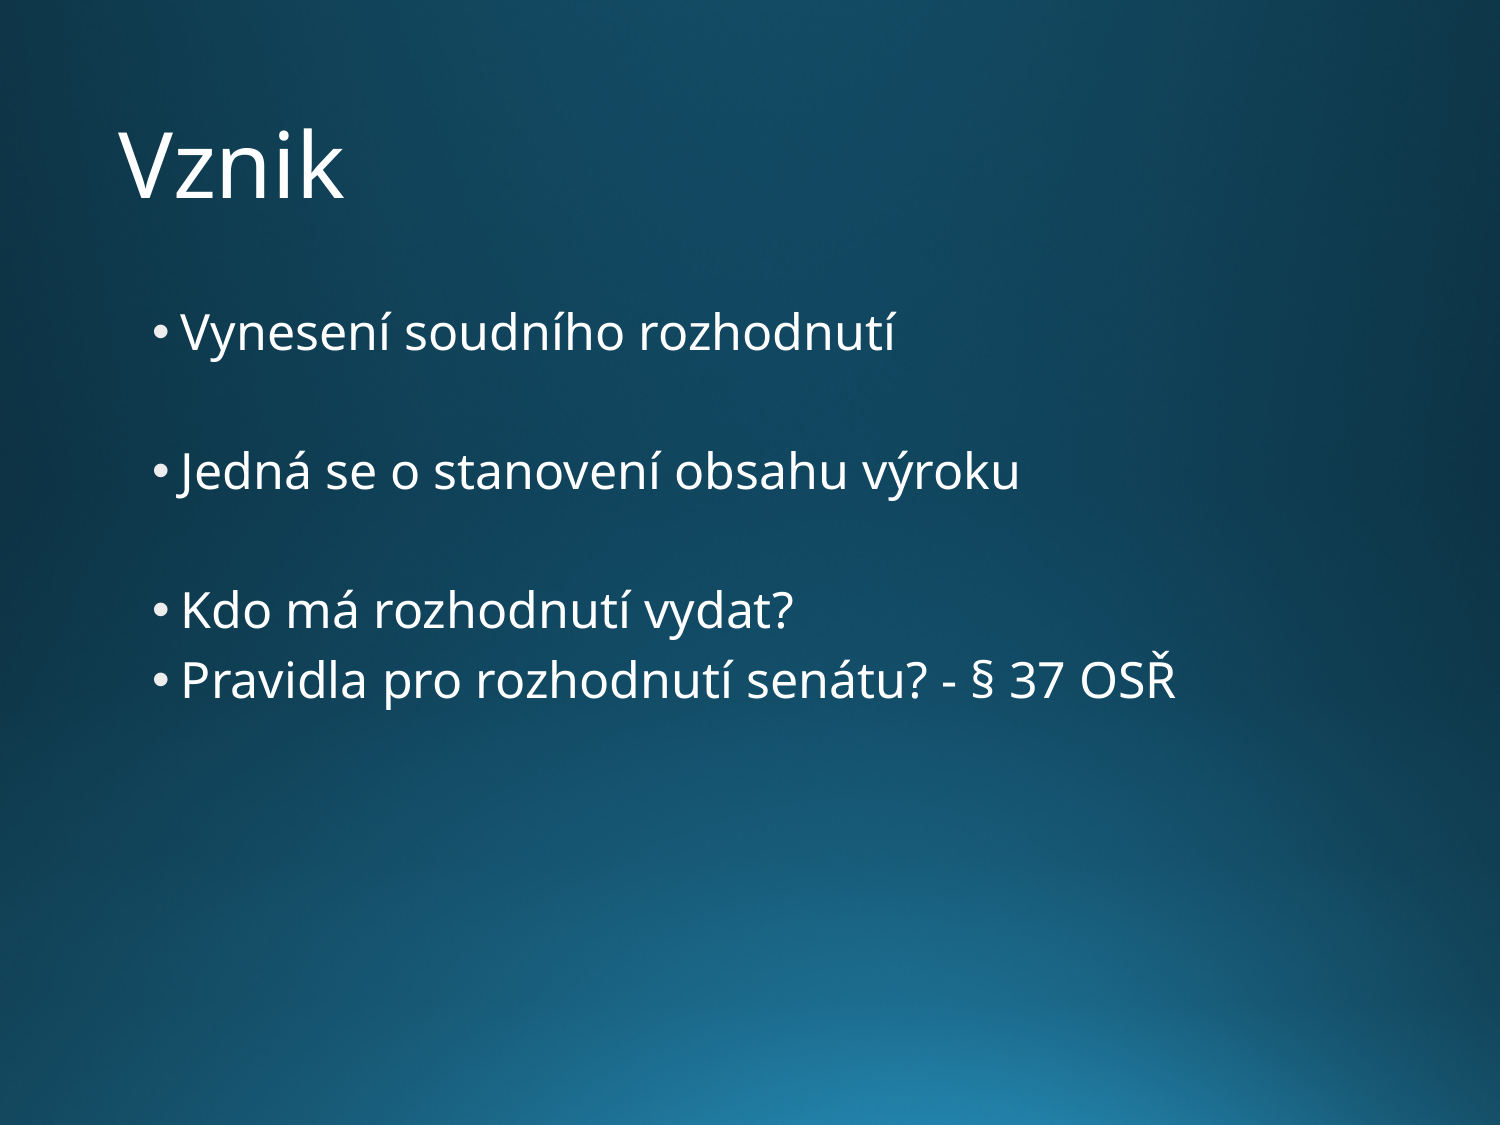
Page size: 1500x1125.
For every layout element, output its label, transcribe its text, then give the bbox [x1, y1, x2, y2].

picture [0, 0, 1500, 1125]
title Vznik [103, 59, 1397, 278]
list Vynesení soudního rozhodnutí Jedná se o stanovení obsahu výroku Kdo má rozhodnutí vydat? Pravidla pro rozhodnutí senátu? - § 37 OSŘ [137, 299, 1397, 1014]
